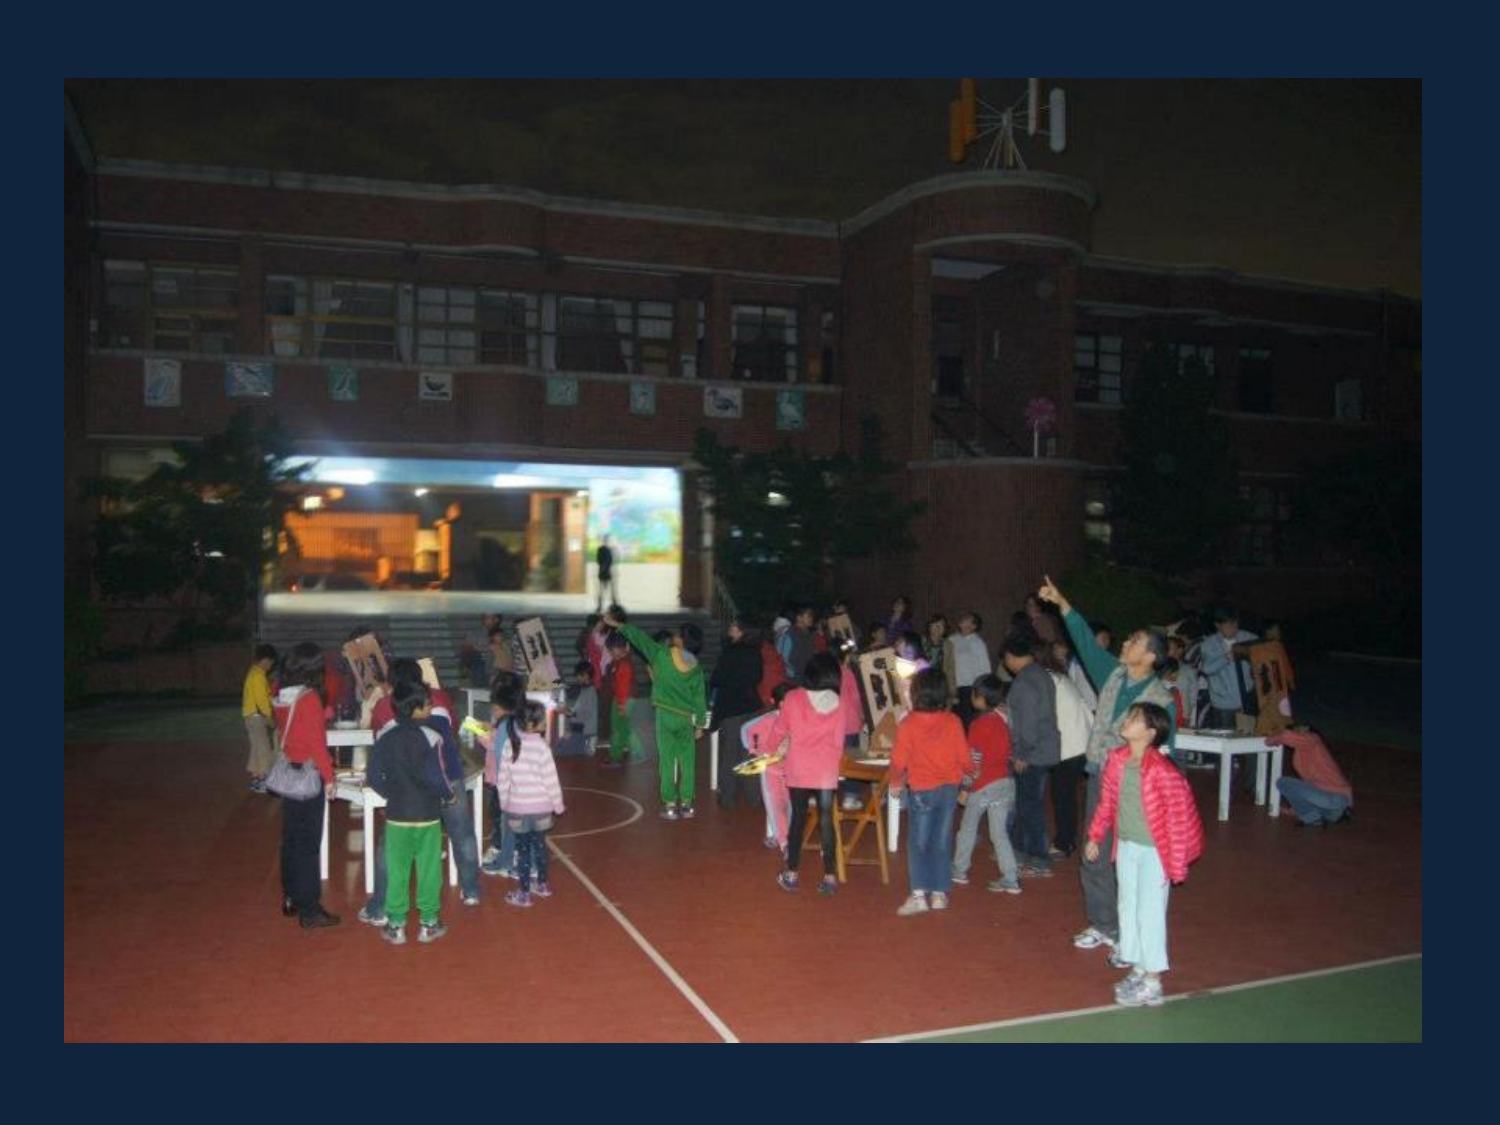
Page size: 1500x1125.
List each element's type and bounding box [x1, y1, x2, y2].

picture [64, 77, 1423, 1043]
